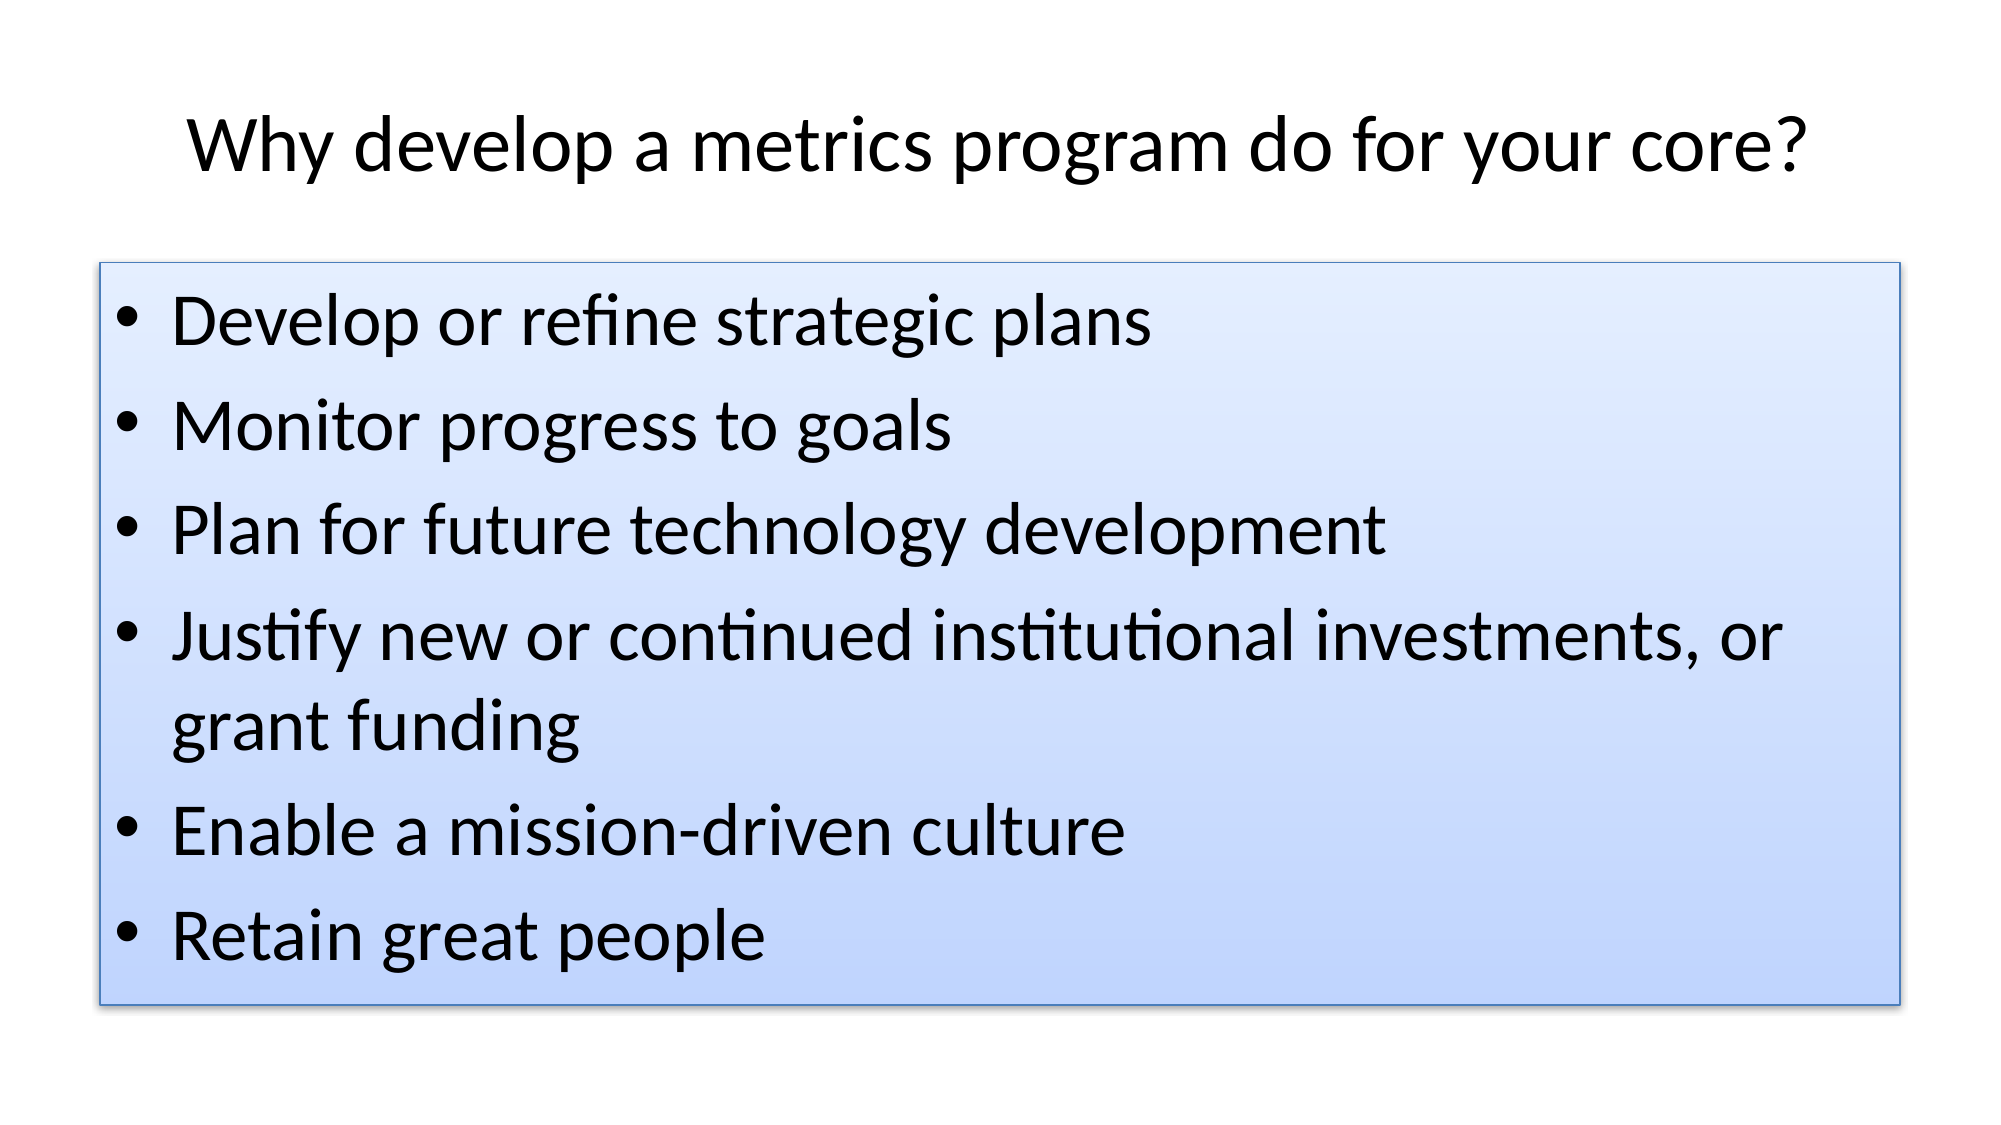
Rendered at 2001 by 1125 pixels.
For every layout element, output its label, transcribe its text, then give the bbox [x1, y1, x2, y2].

title Why develop a metrics program do for your core? [99, 45, 1900, 233]
list Develop or refine strategic plans Monitor progress to goals Plan for future technology development Justify new or continued institutional investments, or grant funding Enable a mission-driven culture Retain great people [99, 262, 1901, 1006]
